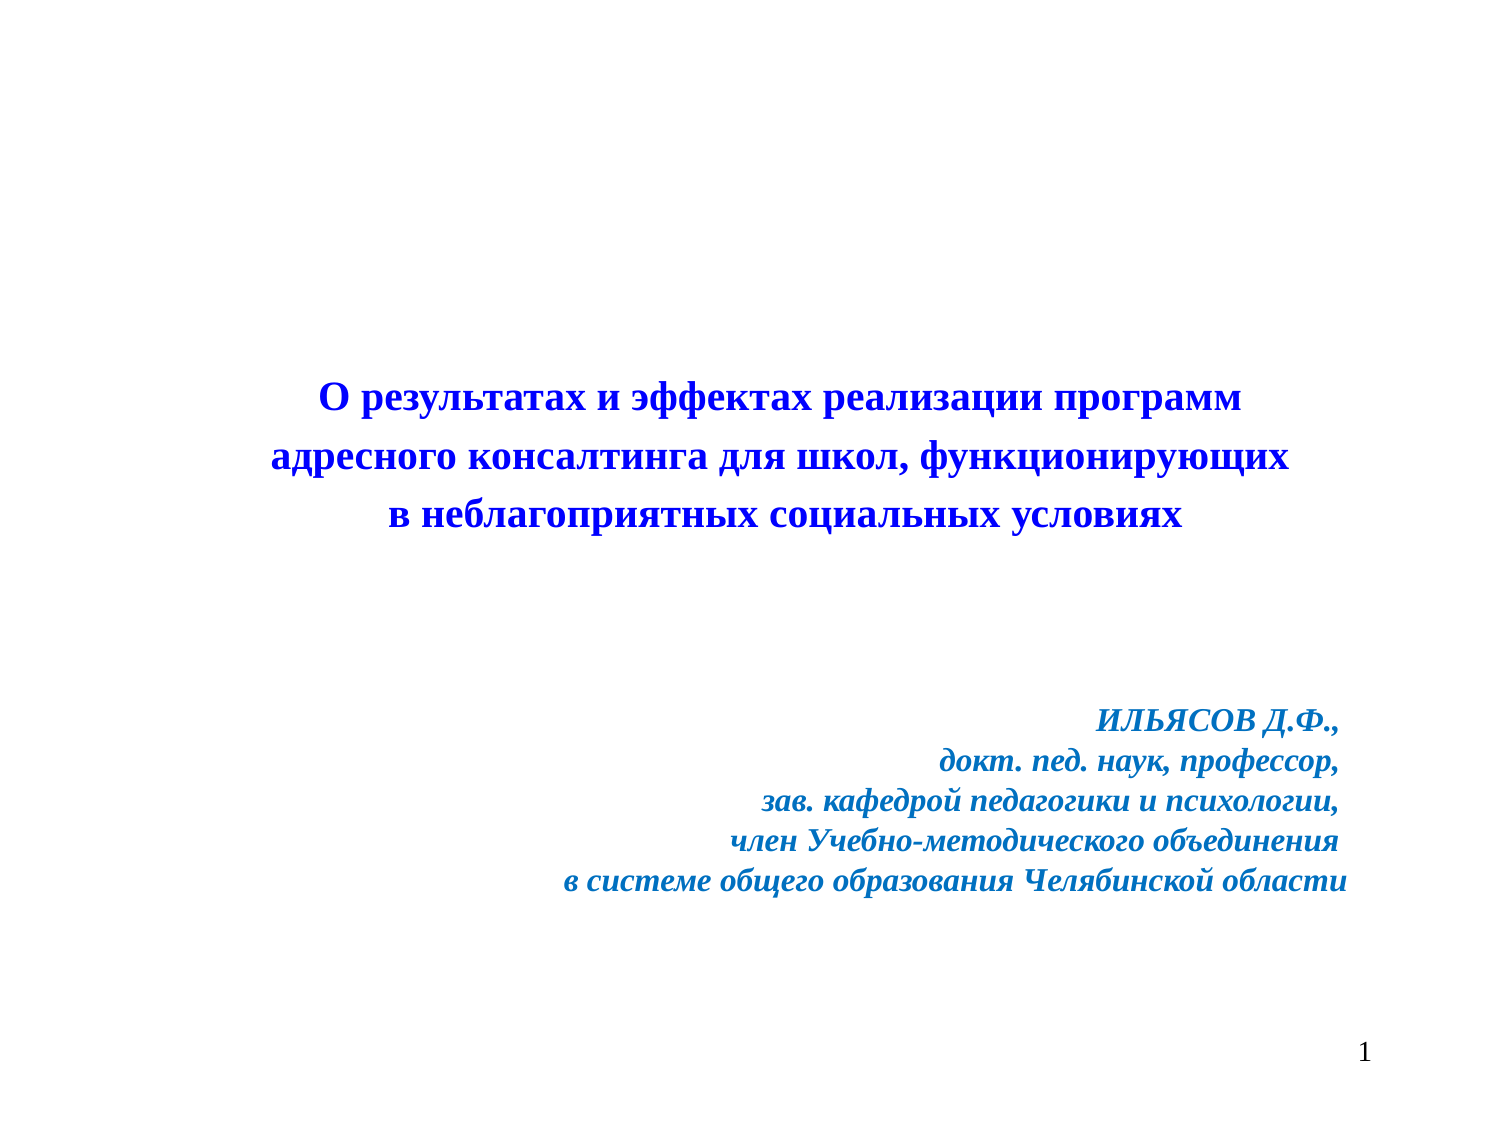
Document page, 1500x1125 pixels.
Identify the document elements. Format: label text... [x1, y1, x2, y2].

subtitle О результатах и эффектах реализации программ адресного консалтинга для школ, функционирующих в неблагоприятных социальных условиях [159, 361, 1412, 575]
title ИЛЬЯСОВ Д.Ф., докт. пед. наук, профессор, зав. кафедрой педагогики и психологии, член Учебно-методического объединения в системе общего образования Челябинской области [88, 704, 1364, 892]
slide_number 1 [1074, 1025, 1388, 1100]
